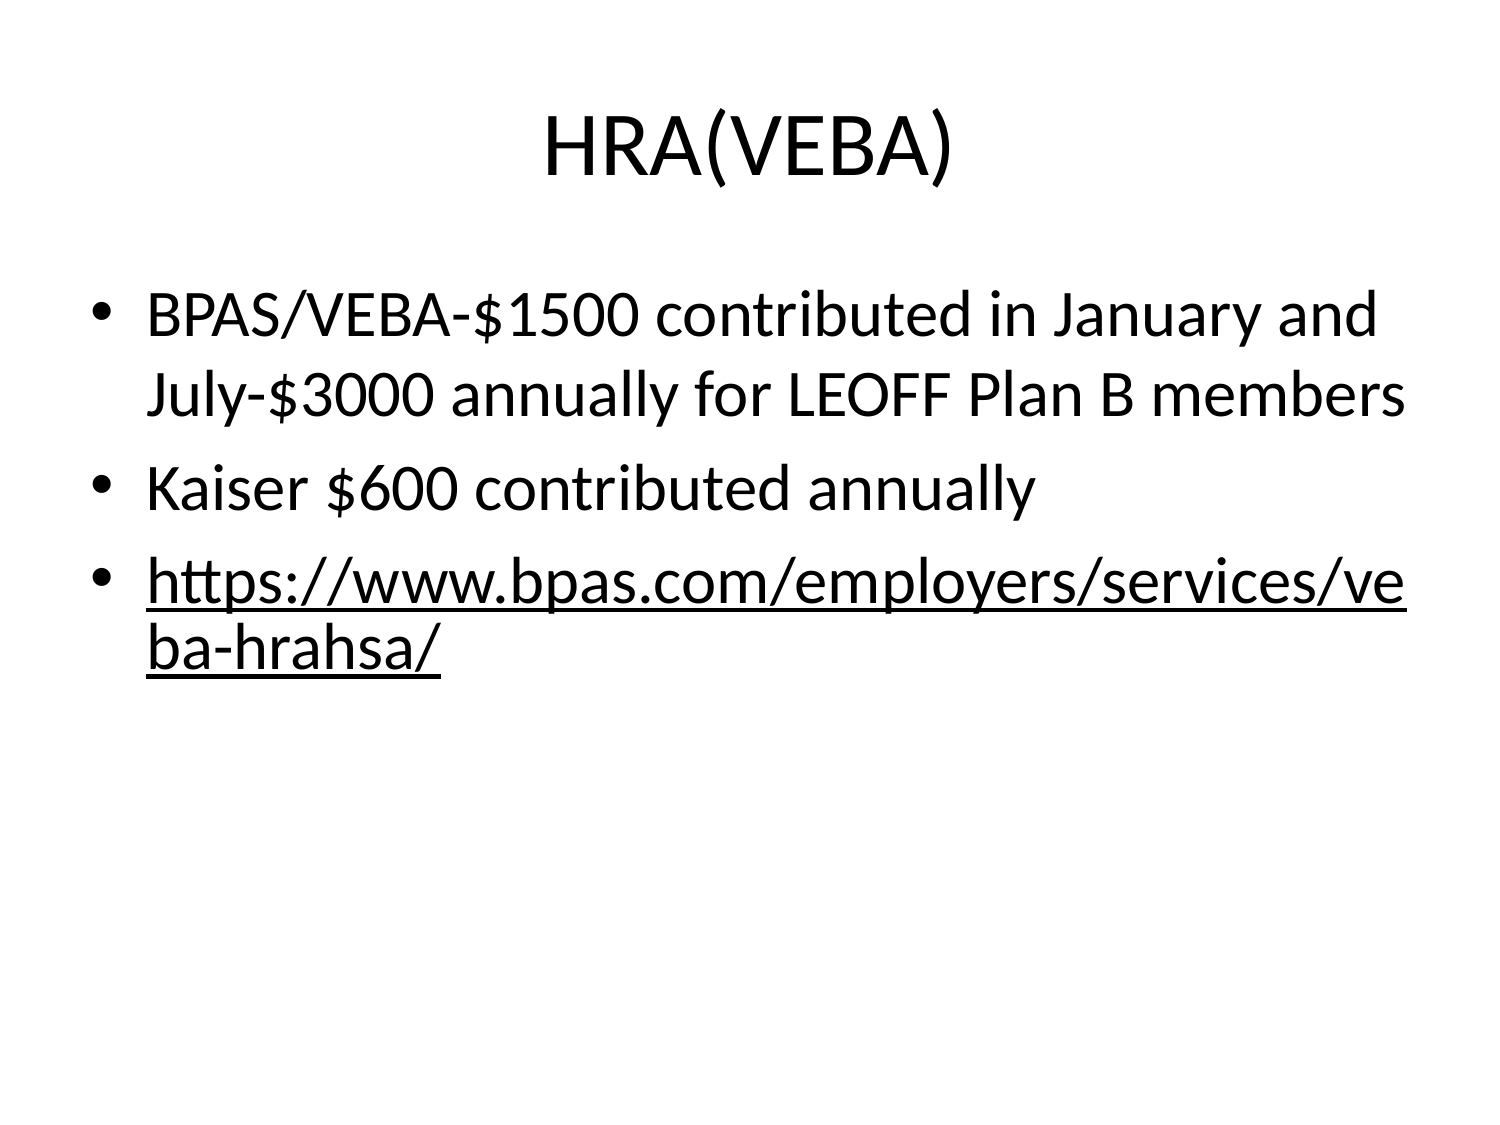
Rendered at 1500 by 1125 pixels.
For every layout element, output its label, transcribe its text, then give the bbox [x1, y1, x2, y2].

list BPAS/VEBA-$1500 contributed in January and July-$3000 annually for LEOFF Plan B members Kaiser $600 contributed annually https://www.bpas.com/employers/services/veba-hrahsa/ [75, 262, 1425, 1005]
title HRA(VEBA) [75, 45, 1425, 233]
